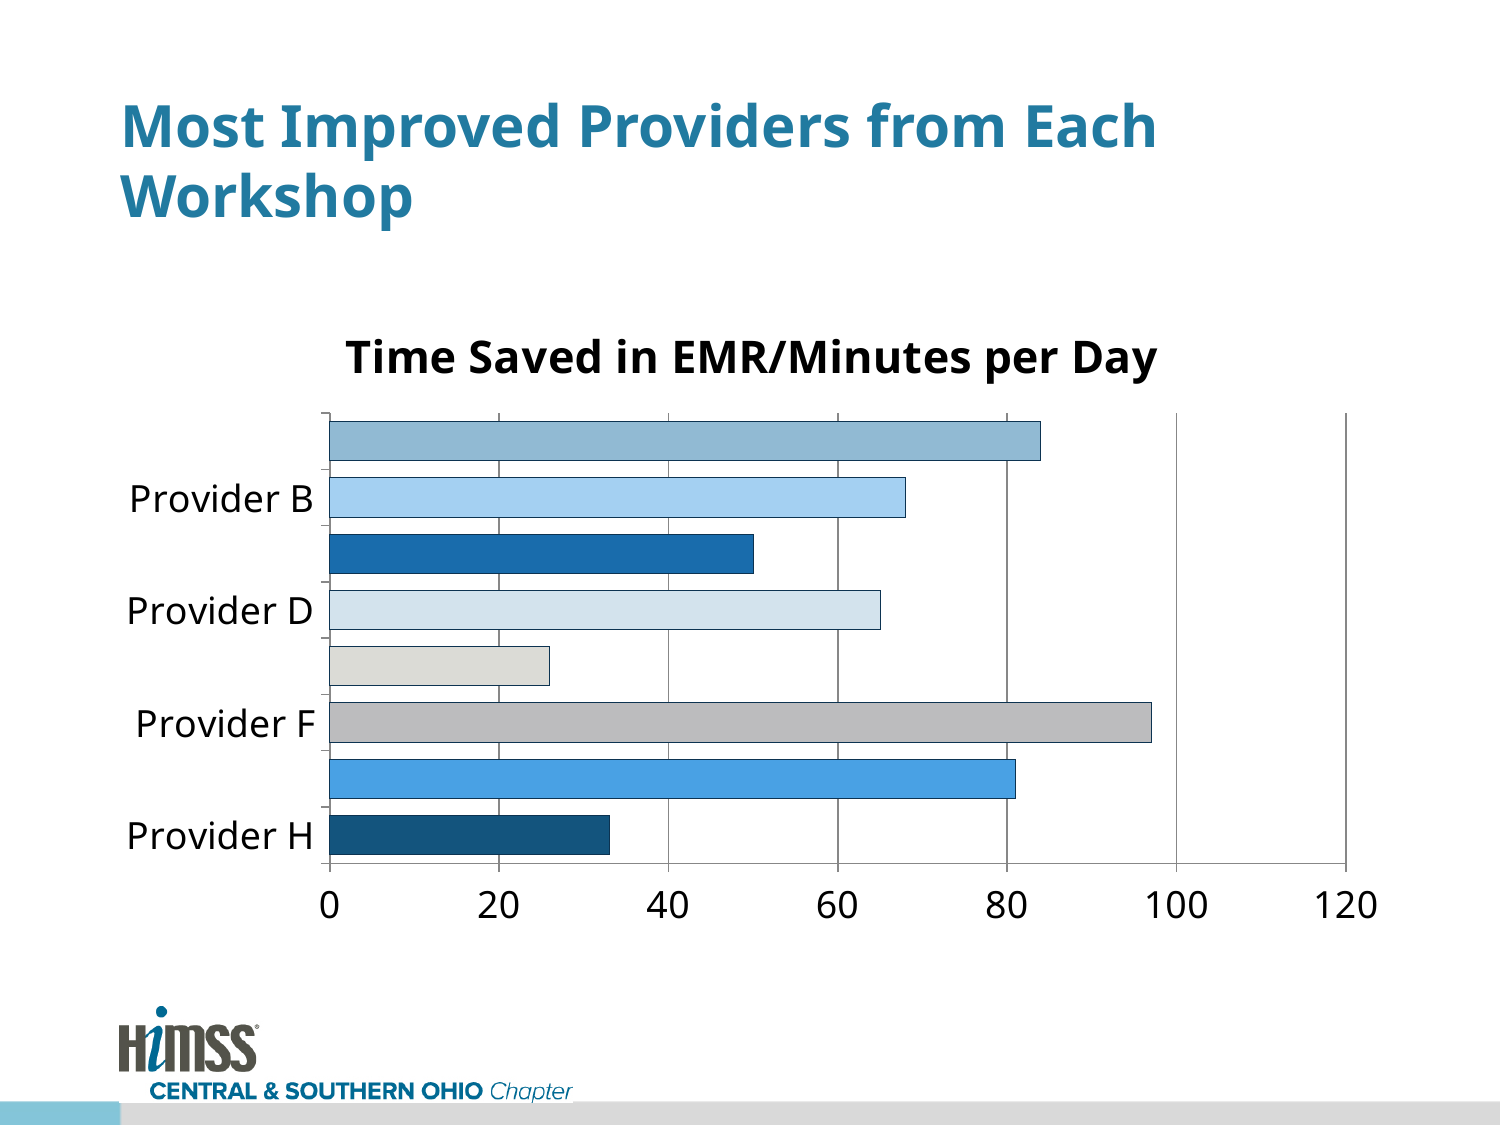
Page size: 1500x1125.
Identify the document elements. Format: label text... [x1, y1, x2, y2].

chart [99, 290, 1406, 943]
title Most Improved Providers from Each Workshop [119, 65, 1425, 253]
picture [0, 0, 1500, 1125]
